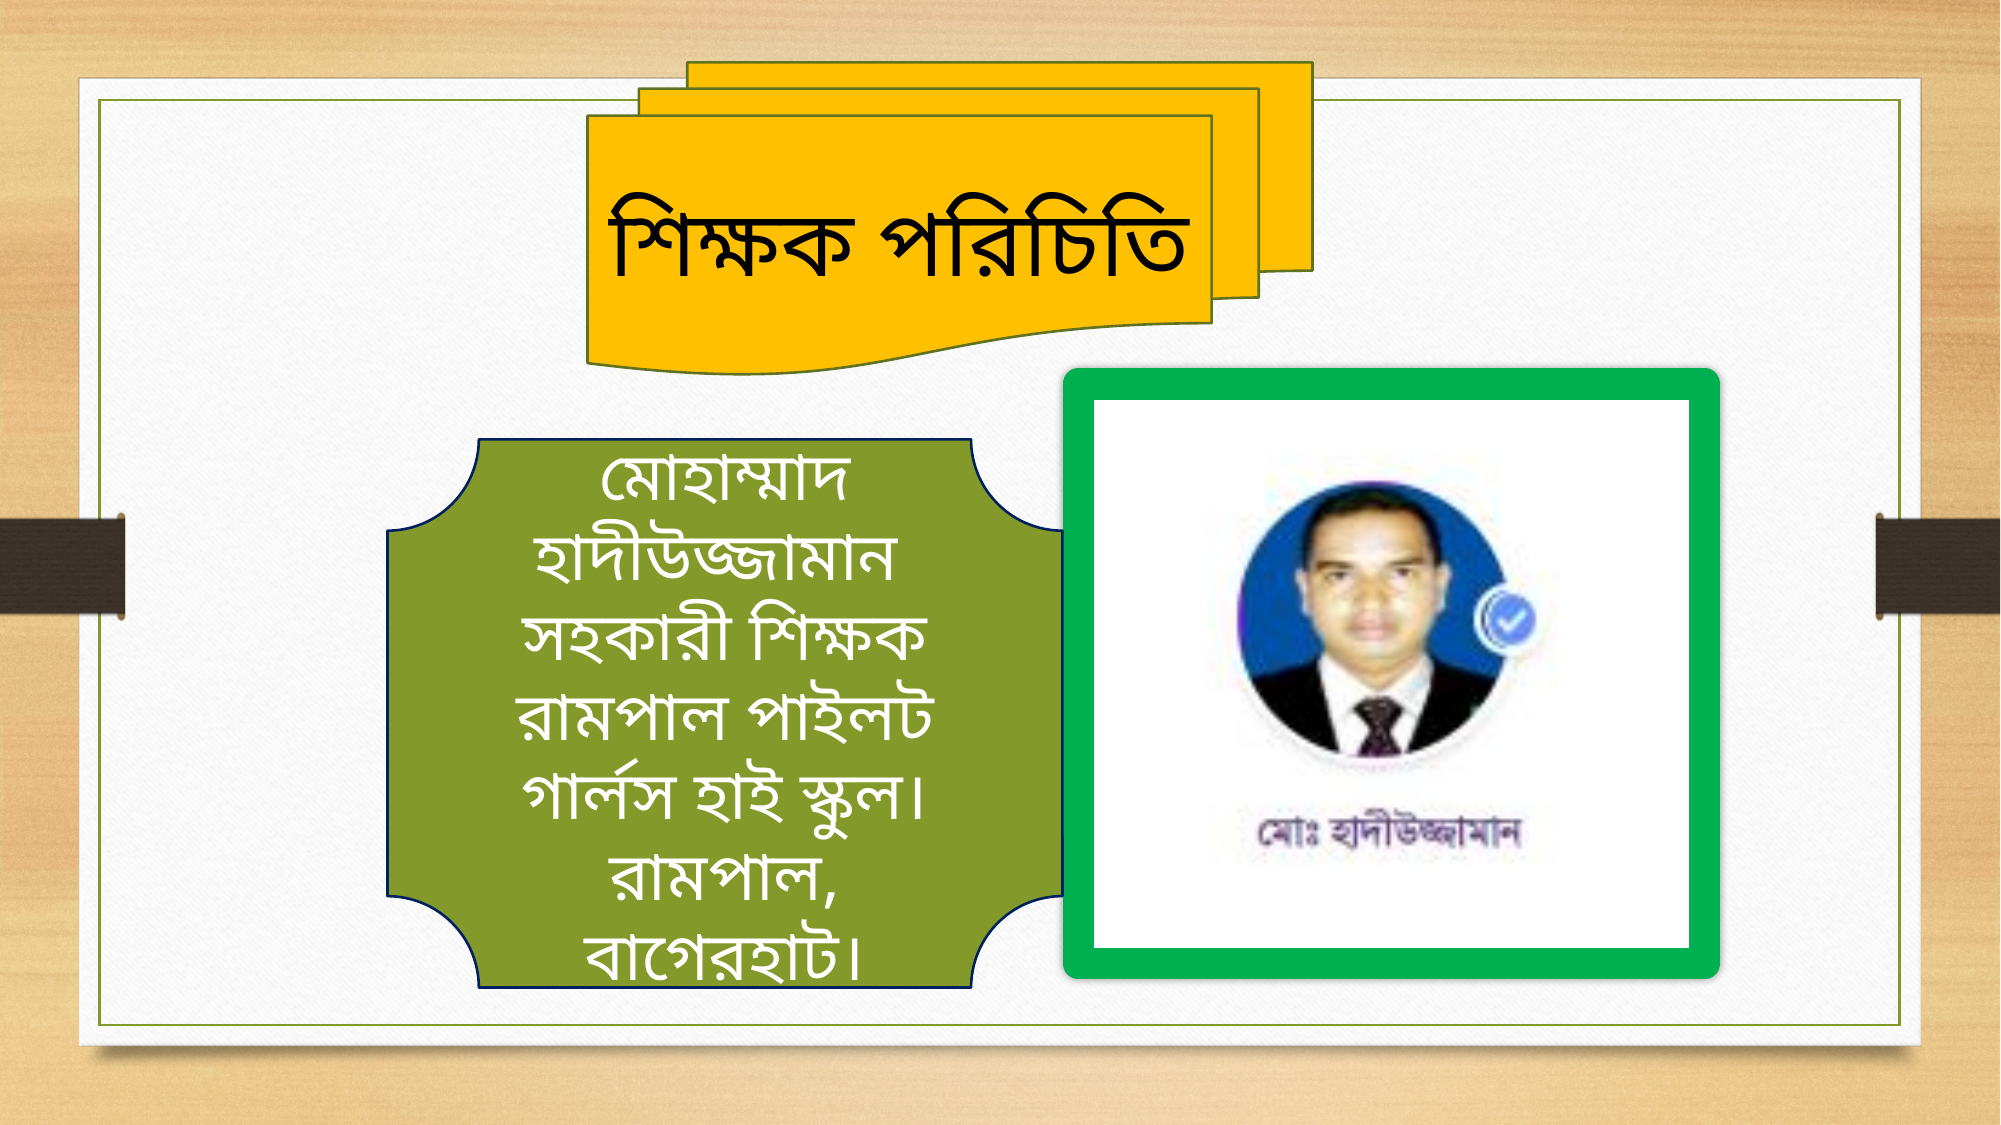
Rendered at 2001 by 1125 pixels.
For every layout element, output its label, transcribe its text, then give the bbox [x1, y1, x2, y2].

text_box শিক্ষক পরিচিতি [586, 61, 1314, 376]
text_box মোহাম্মাদ হাদীউজ্জামান সহকারী শিক্ষক রামপাল পাইলট গার্লস হাই স্কুল। রামপাল, বাগেরহাট। [386, 438, 1064, 989]
picture [0, 0, 2001, 1125]
